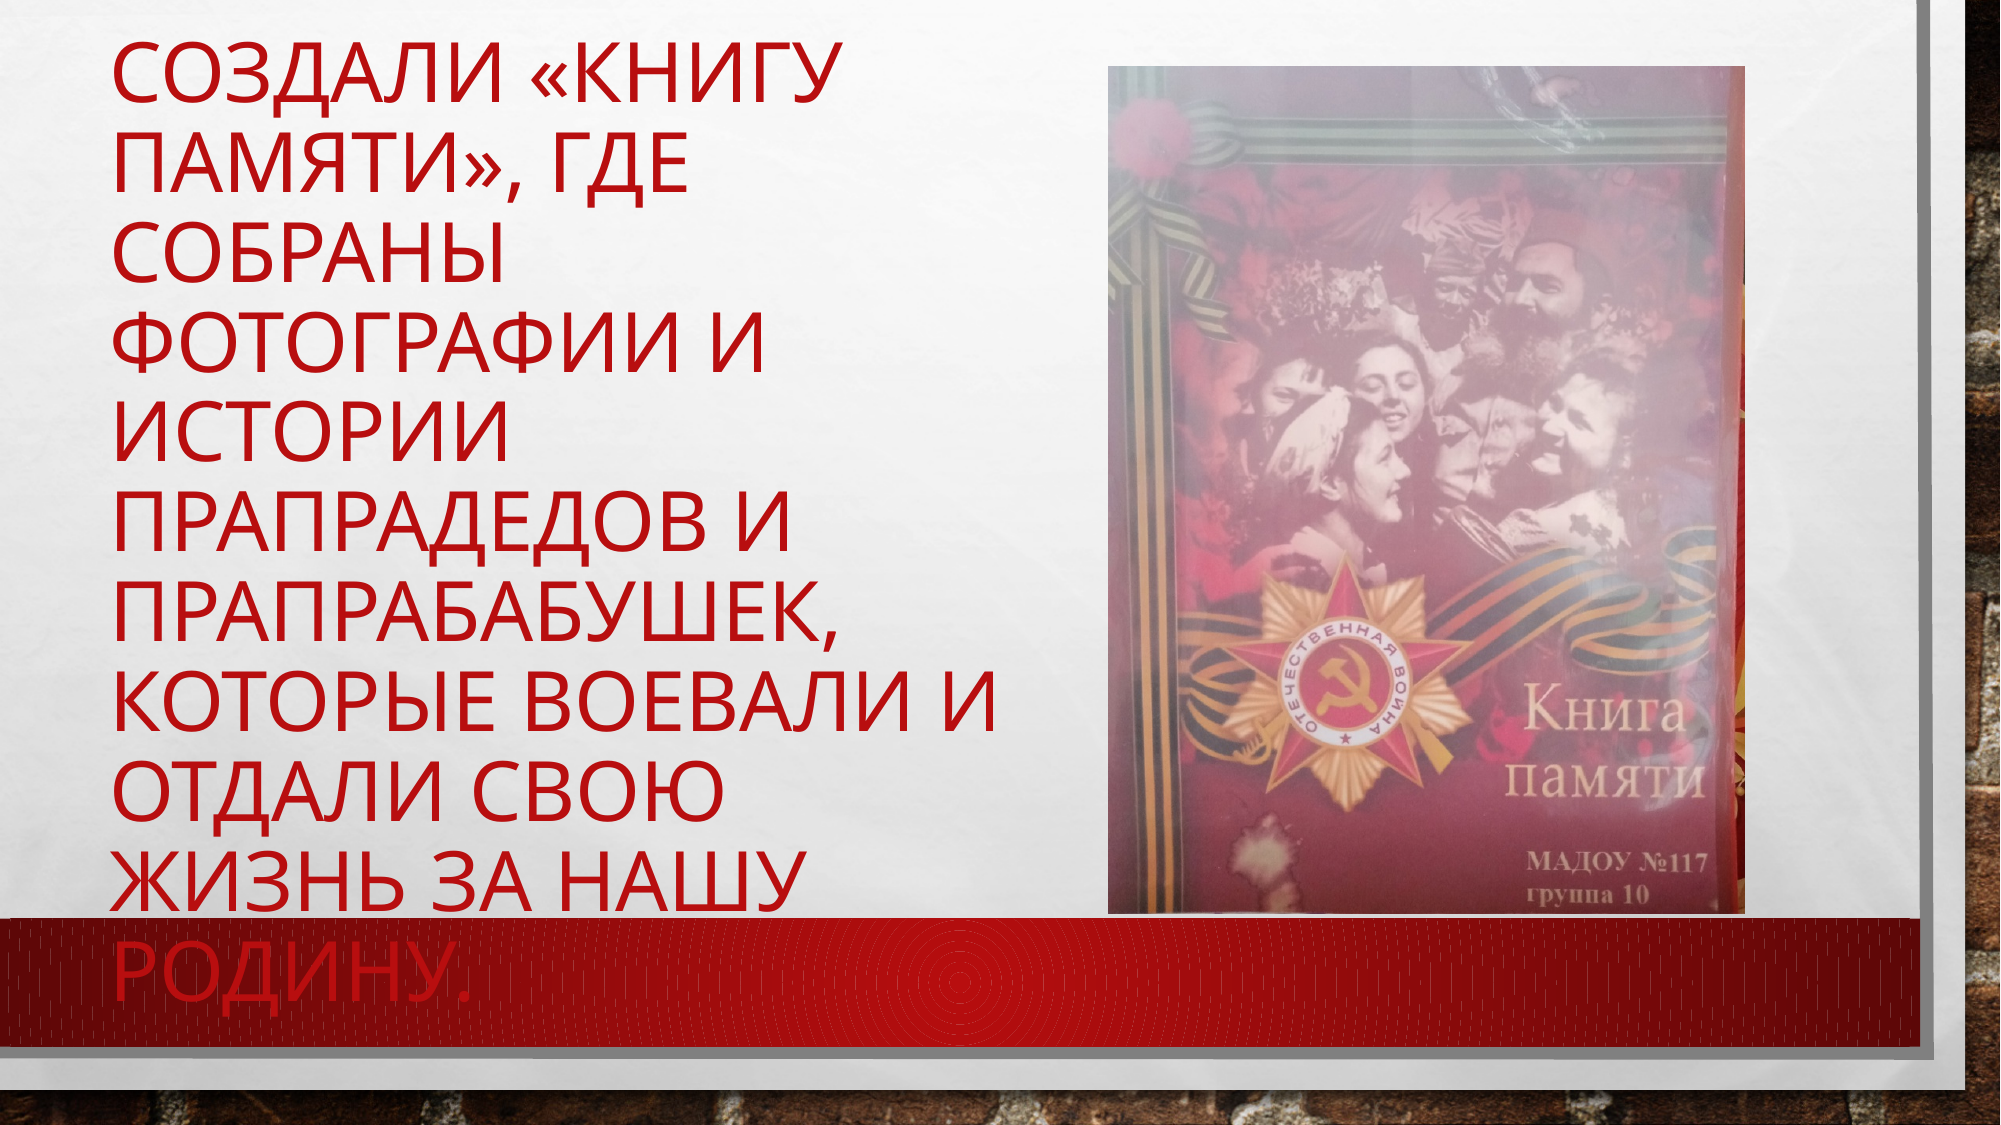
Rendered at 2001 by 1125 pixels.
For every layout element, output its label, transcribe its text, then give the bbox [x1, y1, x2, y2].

picture [0, 0, 2000, 1125]
title Создали «Книгу Памяти», где собраны фотографии и истории прапрадедов и прапрабабушек, которые воевали и отдали свою жизнь за нашу родину. [94, 66, 1060, 984]
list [1108, 66, 1745, 915]
